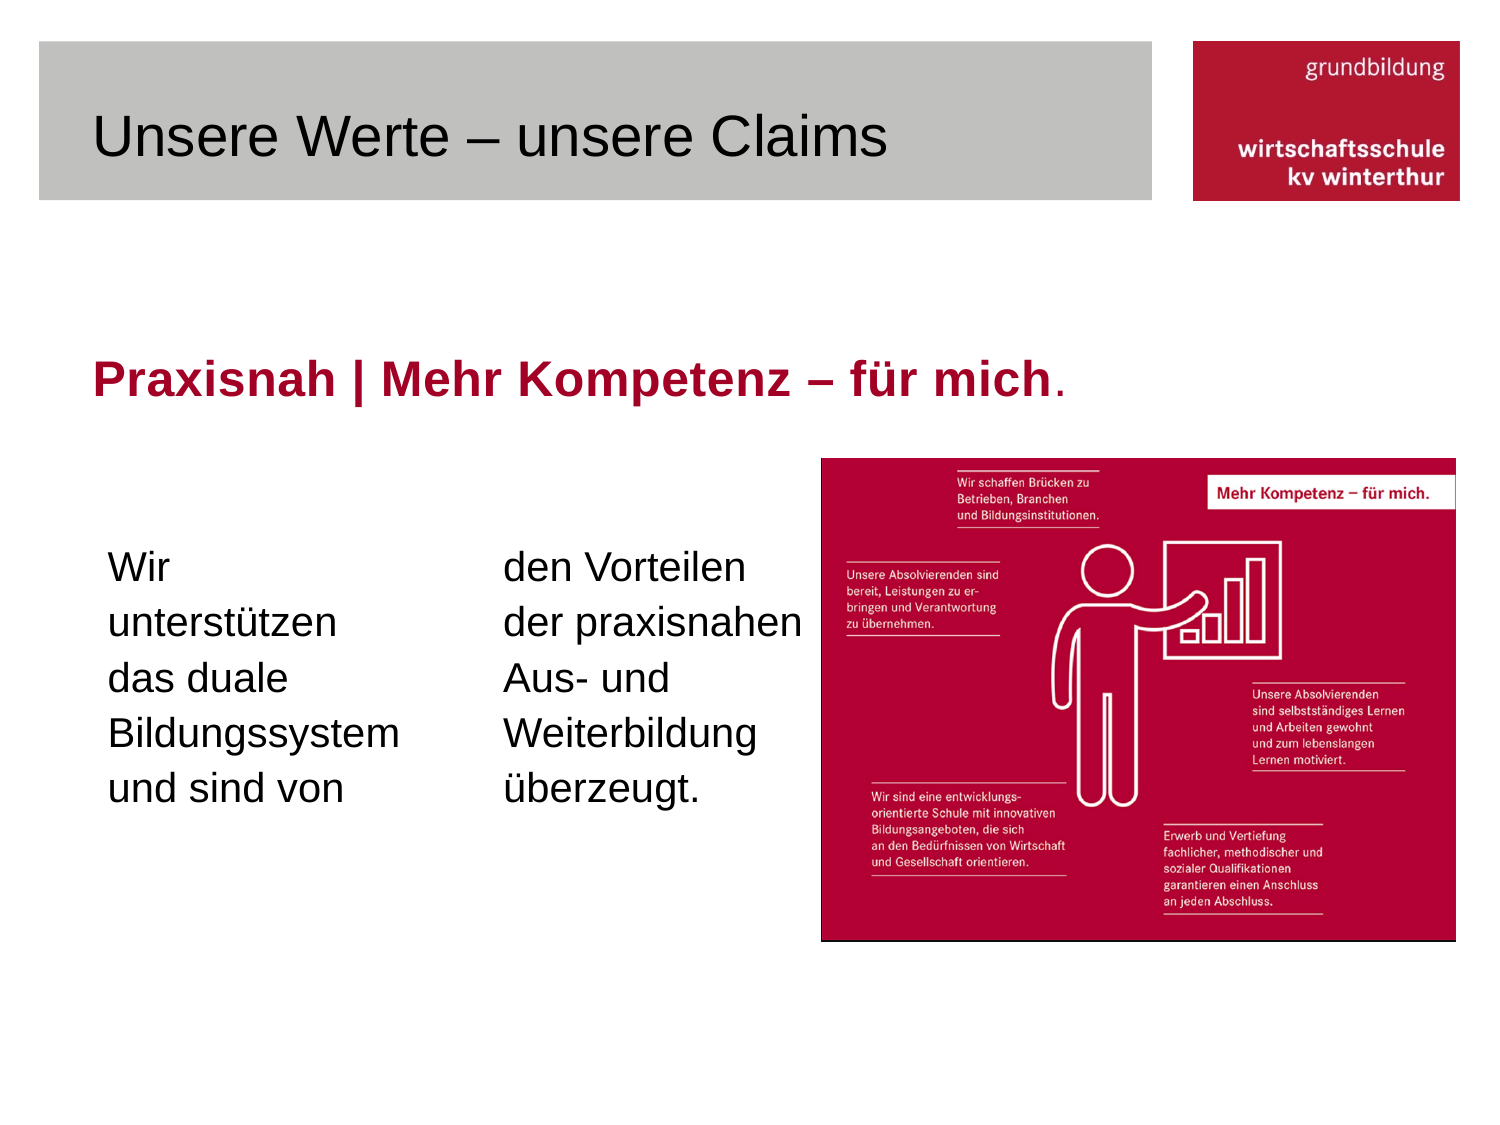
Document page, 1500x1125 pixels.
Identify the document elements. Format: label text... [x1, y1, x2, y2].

picture [821, 458, 1456, 942]
title Unsere Werte – unsere Claims [77, 97, 1083, 179]
text_box Praxisnah | Mehr Kompetenz – für mich. [92, 346, 1210, 435]
list Wir unterstützen das duale Bildungssystem und sind von den Vorteilen der praxisnahen Aus- und Weiterbildung überzeugt. [92, 527, 821, 868]
picture [1193, 41, 1460, 201]
